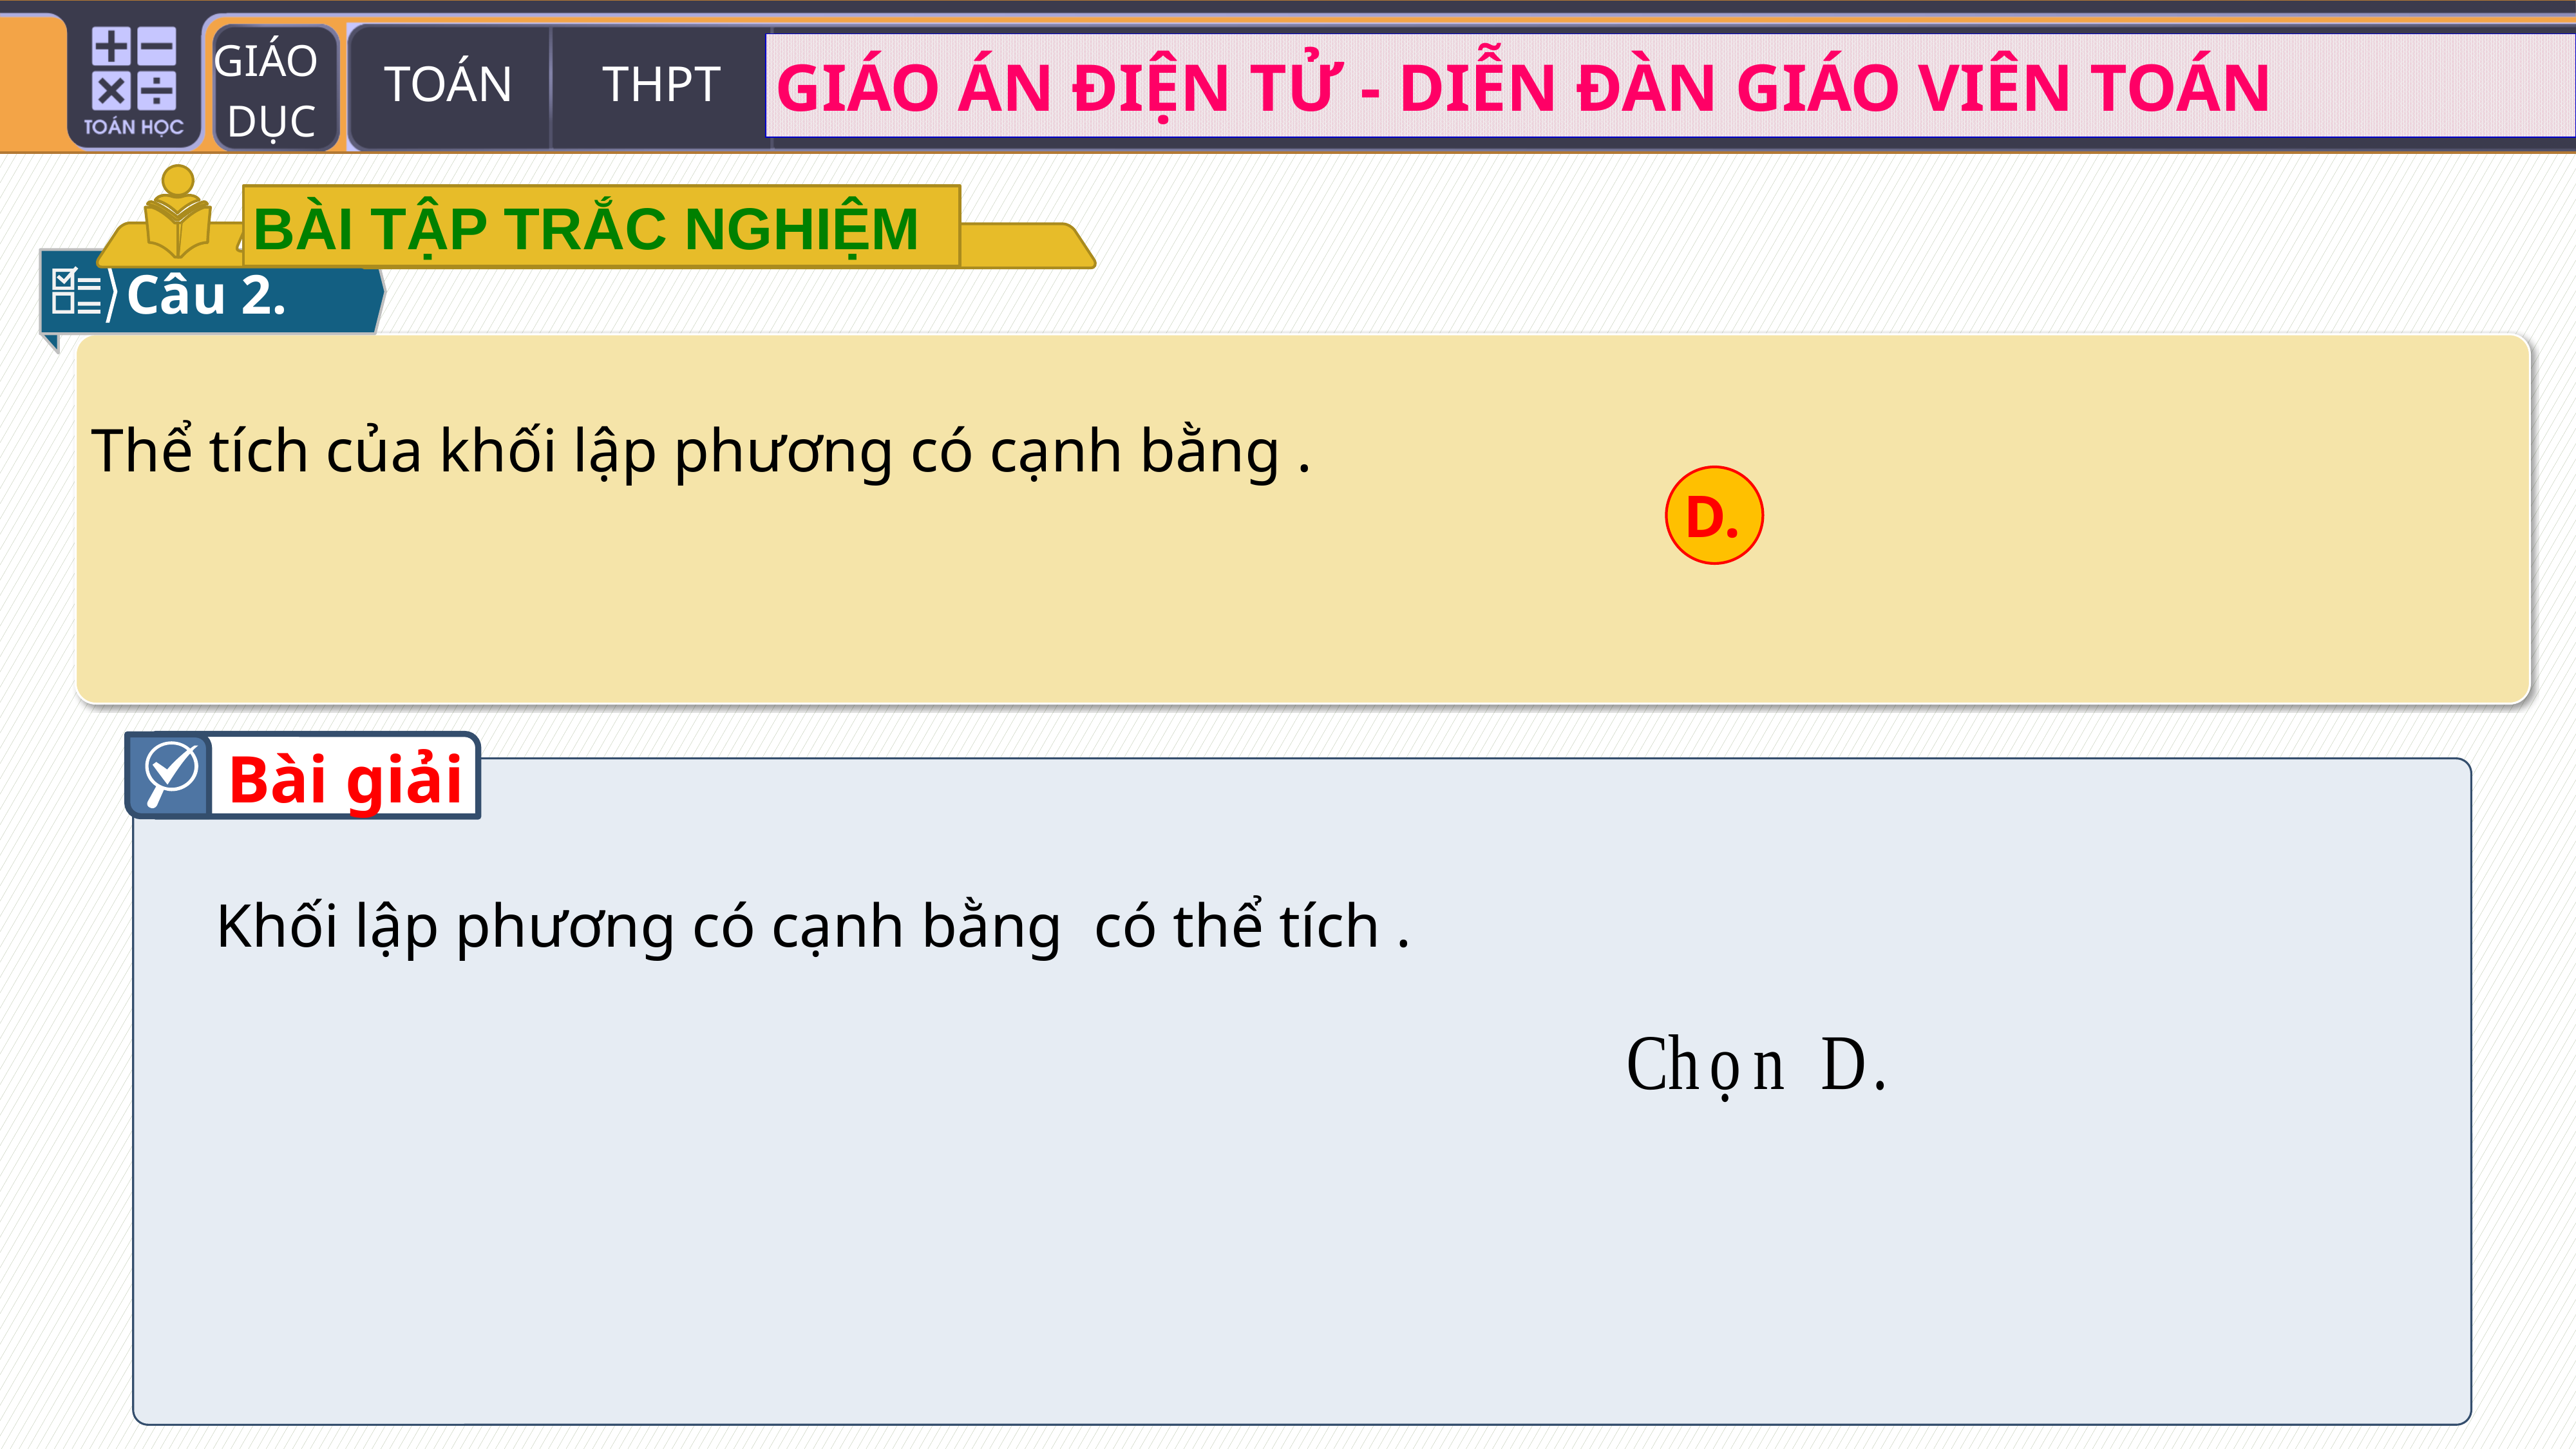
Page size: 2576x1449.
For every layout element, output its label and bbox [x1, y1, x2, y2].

text_box [40, 249, 2530, 704]
text_box [127, 733, 2472, 1425]
text_box [95, 165, 1097, 269]
